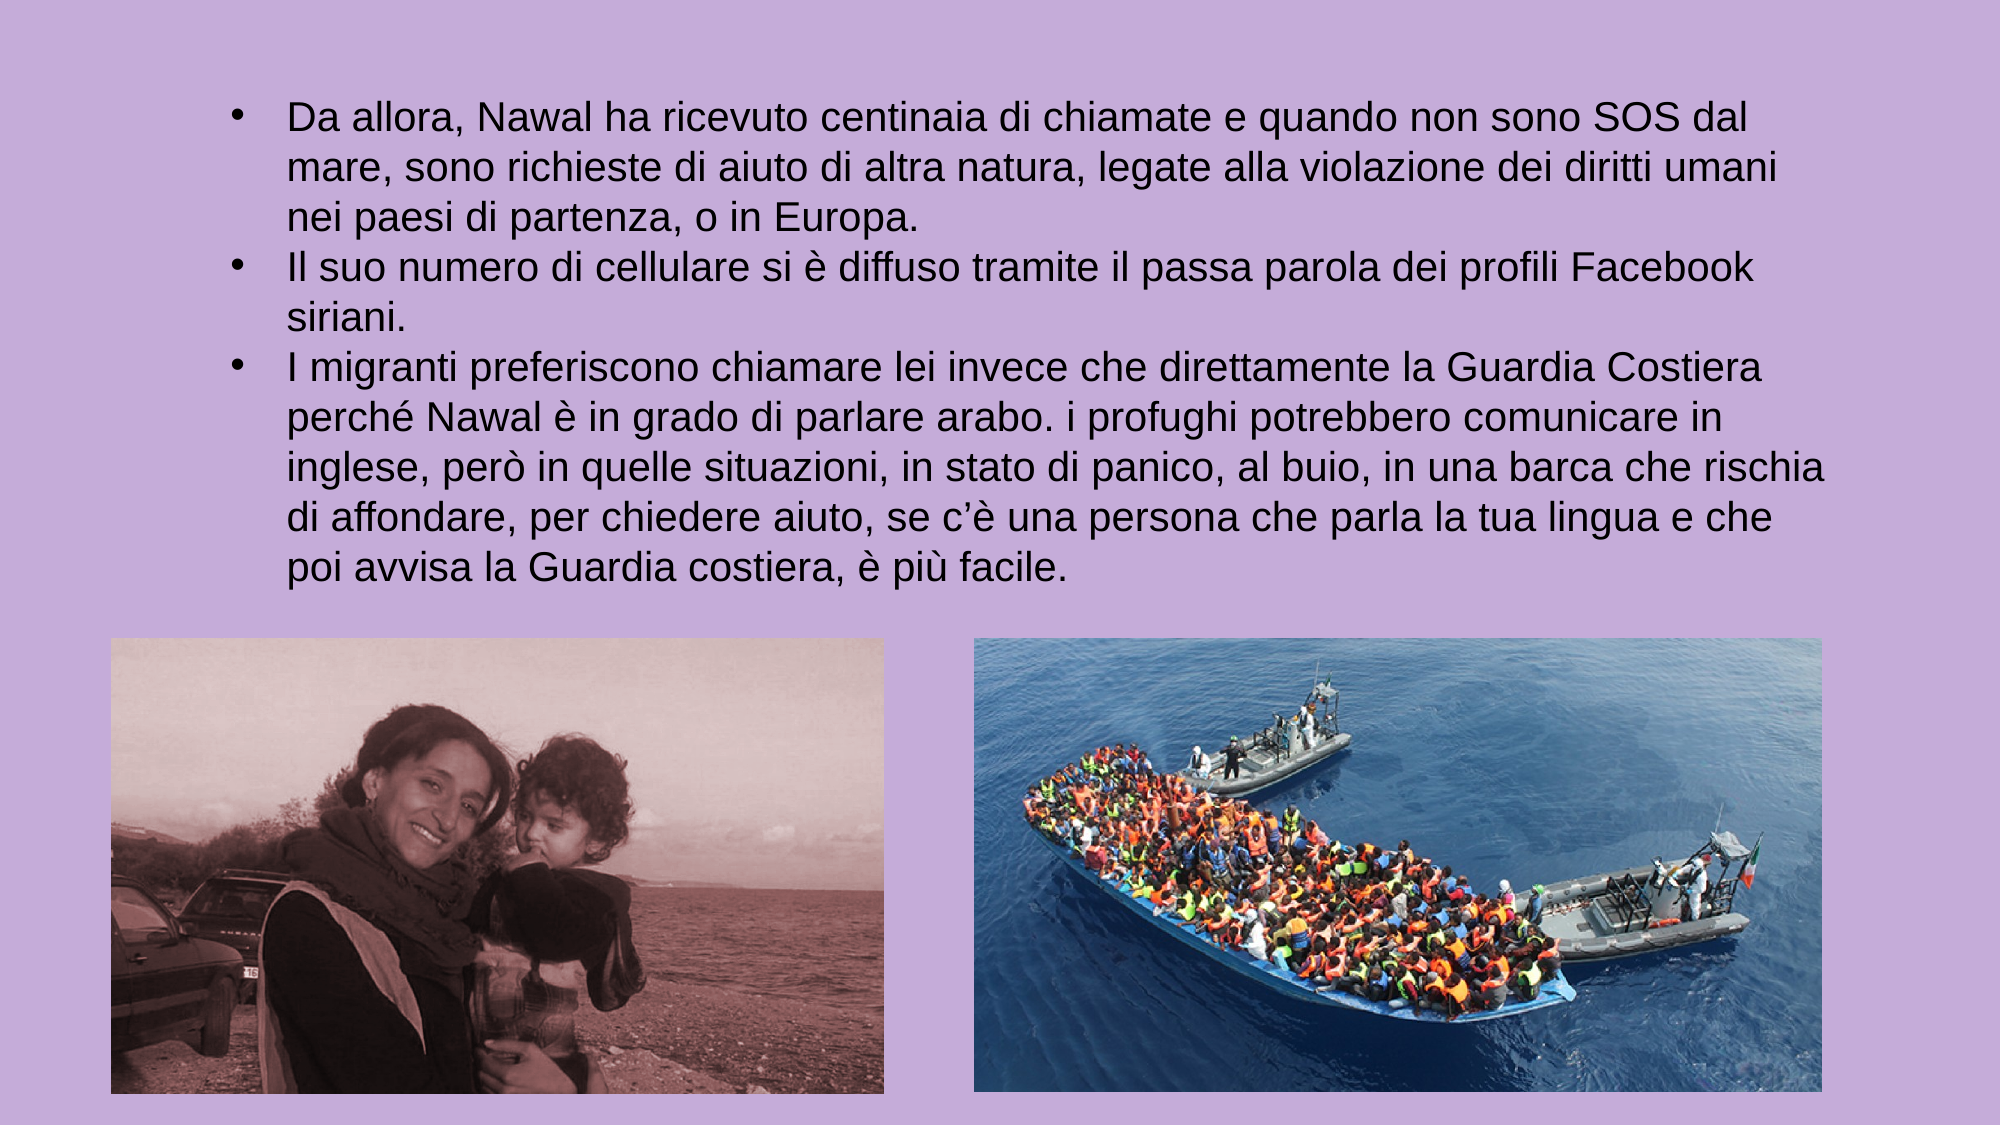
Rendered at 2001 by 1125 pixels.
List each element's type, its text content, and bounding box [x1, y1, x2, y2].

text_box Da allora, Nawal ha ricevuto centinaia di chiamate e quando non sono SOS dal mare, sono richieste di aiuto di altra natura, legate alla violazione dei diritti umani nei paesi di partenza, o in Europa. Il suo numero di cellulare si è diffuso tramite il passa parola dei profili Facebook siriani. I migranti preferiscono chiamare lei invece che direttamente la Guardia Costiera perché Nawal è in grado di parlare arabo. i profughi potrebbero comunicare in inglese, però in quelle situazioni, in stato di panico, al buio, in una barca che rischia di affondare, per chiedere aiuto, se c’è una persona che parla la tua lingua e che poi avvisa la Guardia costiera, è più facile. [215, 81, 1845, 597]
picture [110, 637, 885, 1095]
picture [973, 637, 1822, 1093]
